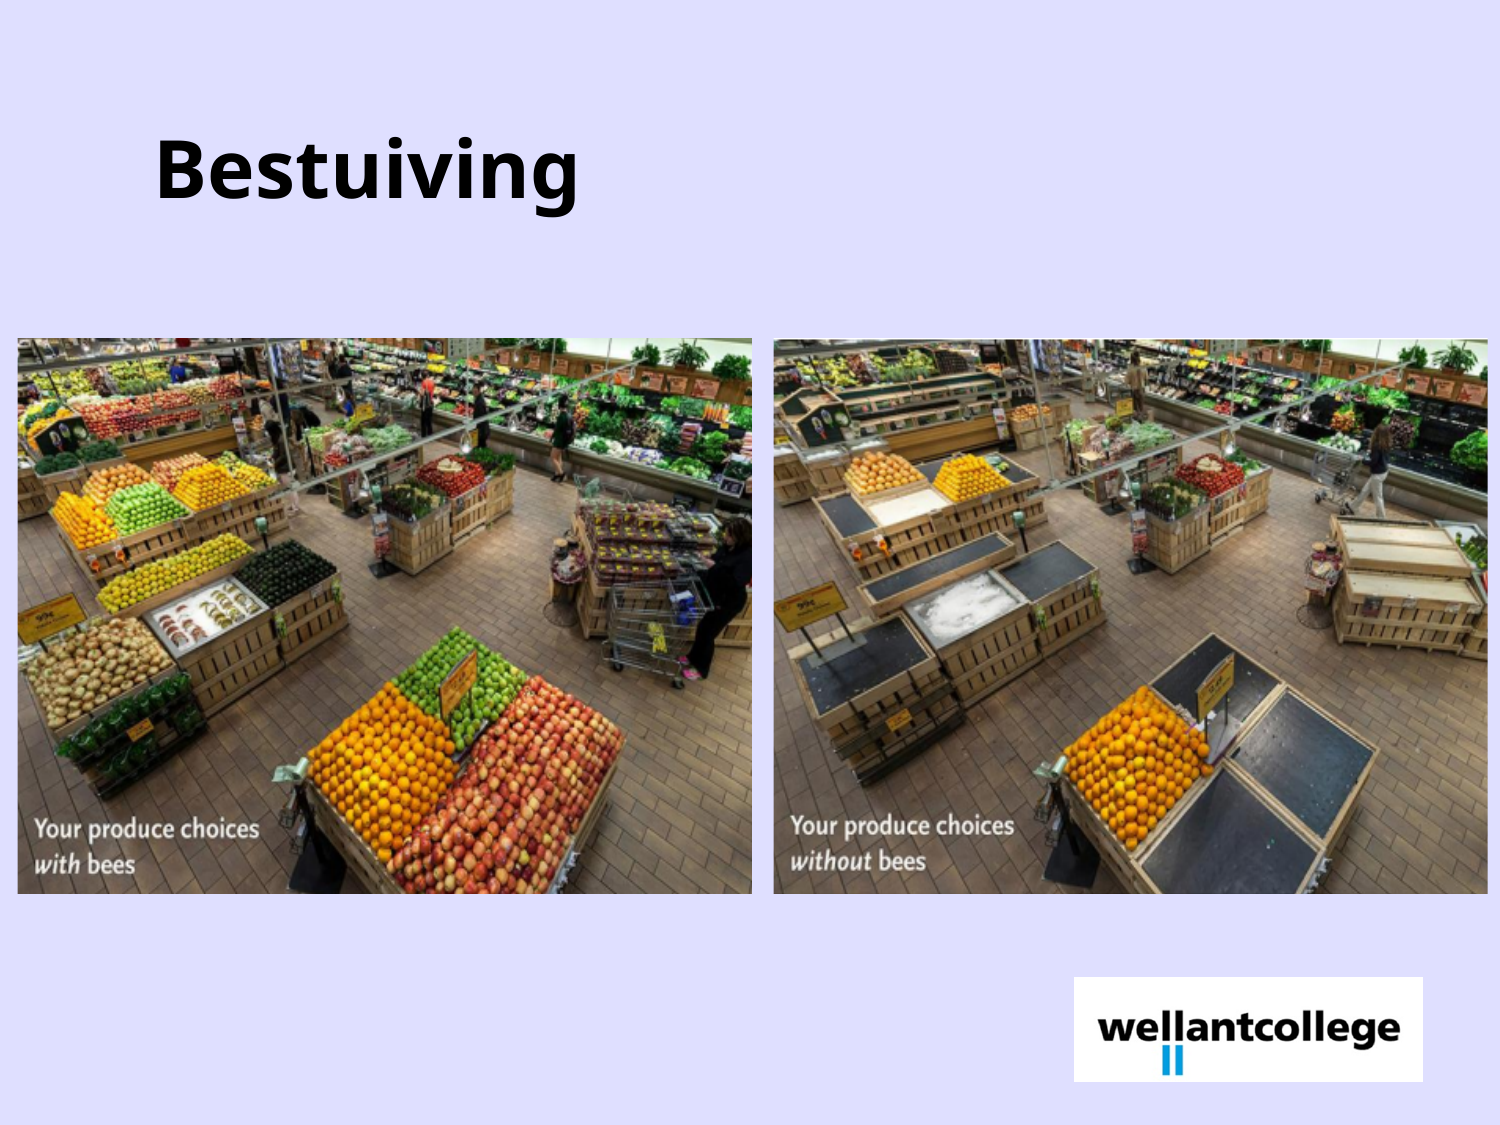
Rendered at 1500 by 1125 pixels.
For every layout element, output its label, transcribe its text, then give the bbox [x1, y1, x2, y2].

picture [1074, 977, 1424, 1082]
picture [773, 337, 1488, 895]
picture [17, 337, 752, 895]
text_box Bestuiving [139, 110, 1376, 222]
